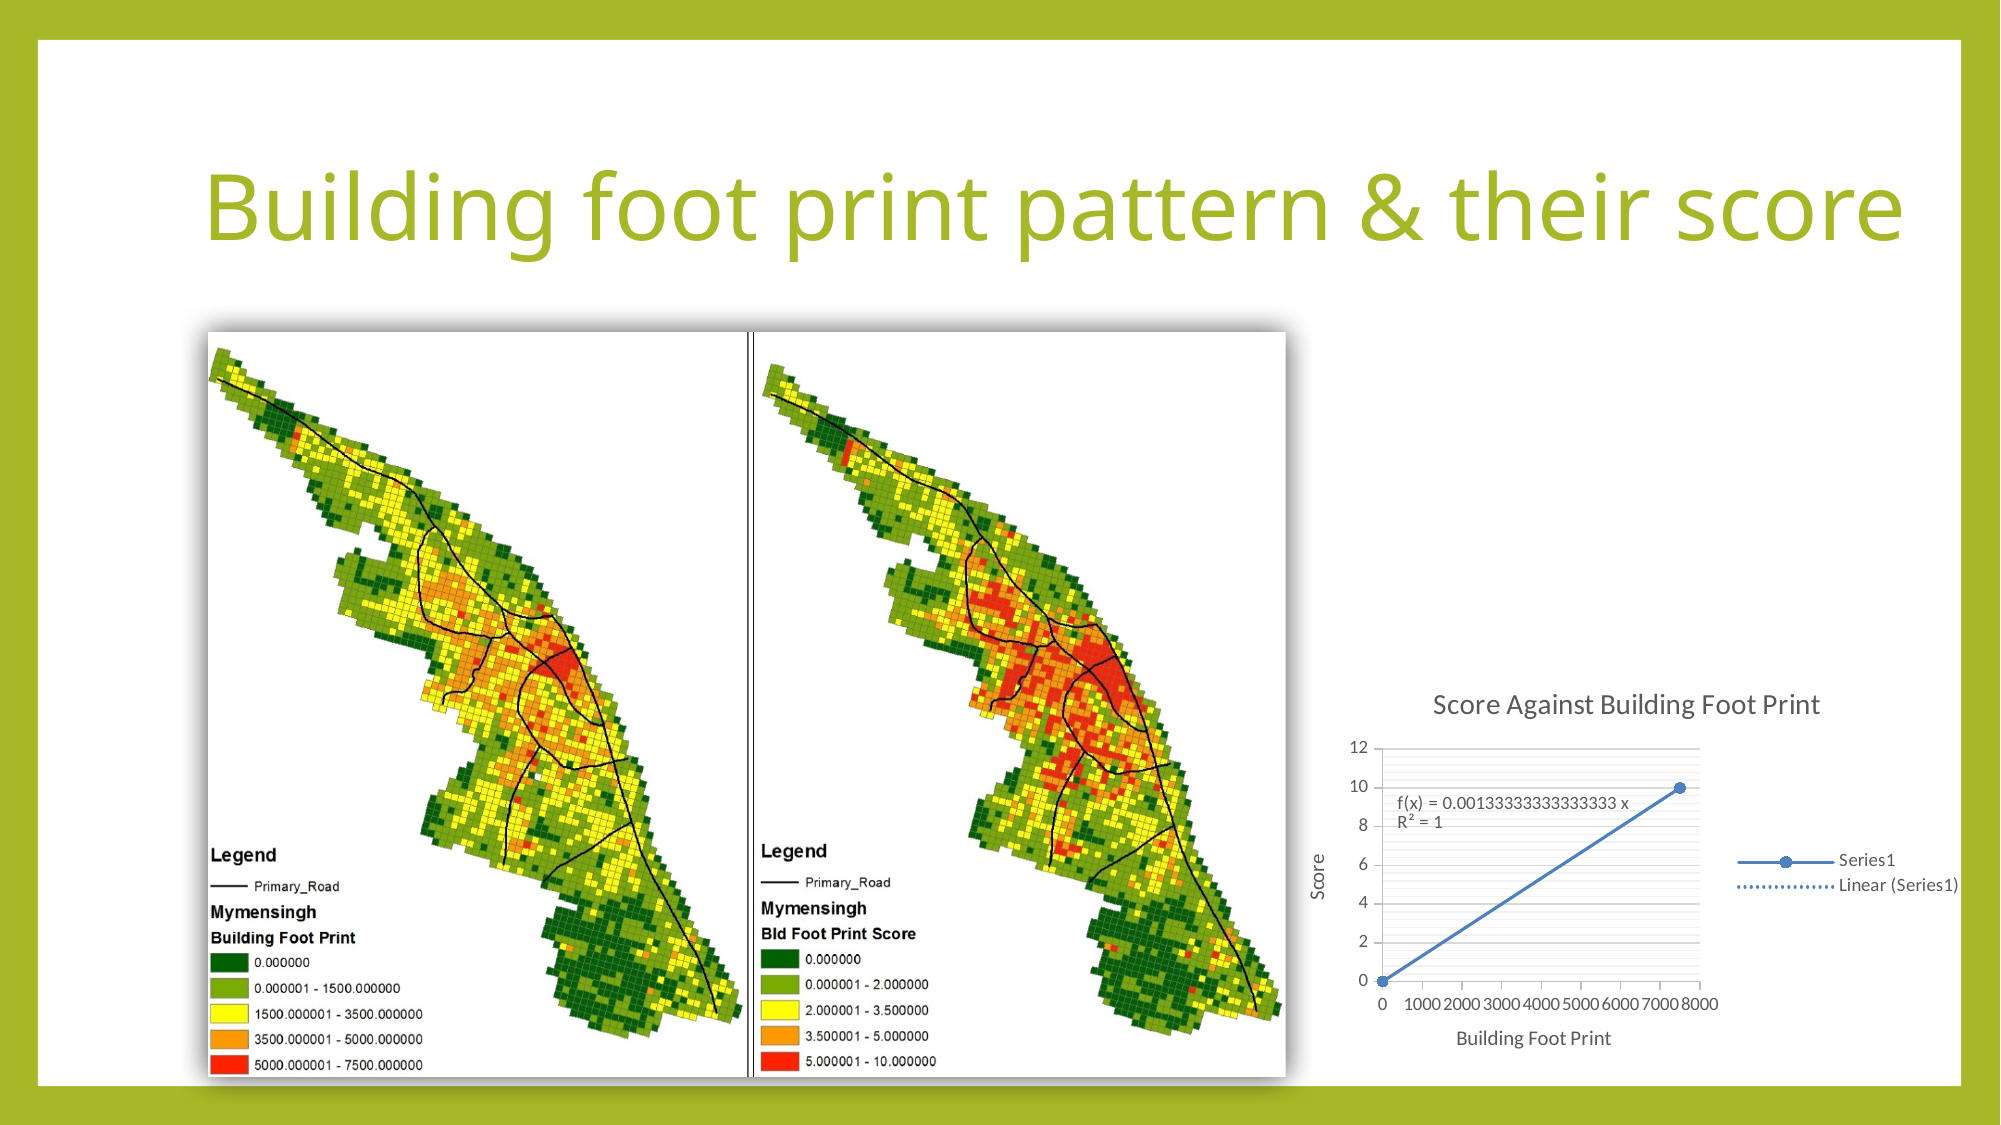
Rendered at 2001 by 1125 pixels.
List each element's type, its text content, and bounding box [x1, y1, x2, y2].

chart [1275, 667, 1979, 1082]
title Building foot print pattern & their score [187, 99, 1956, 323]
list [207, 332, 1287, 1078]
